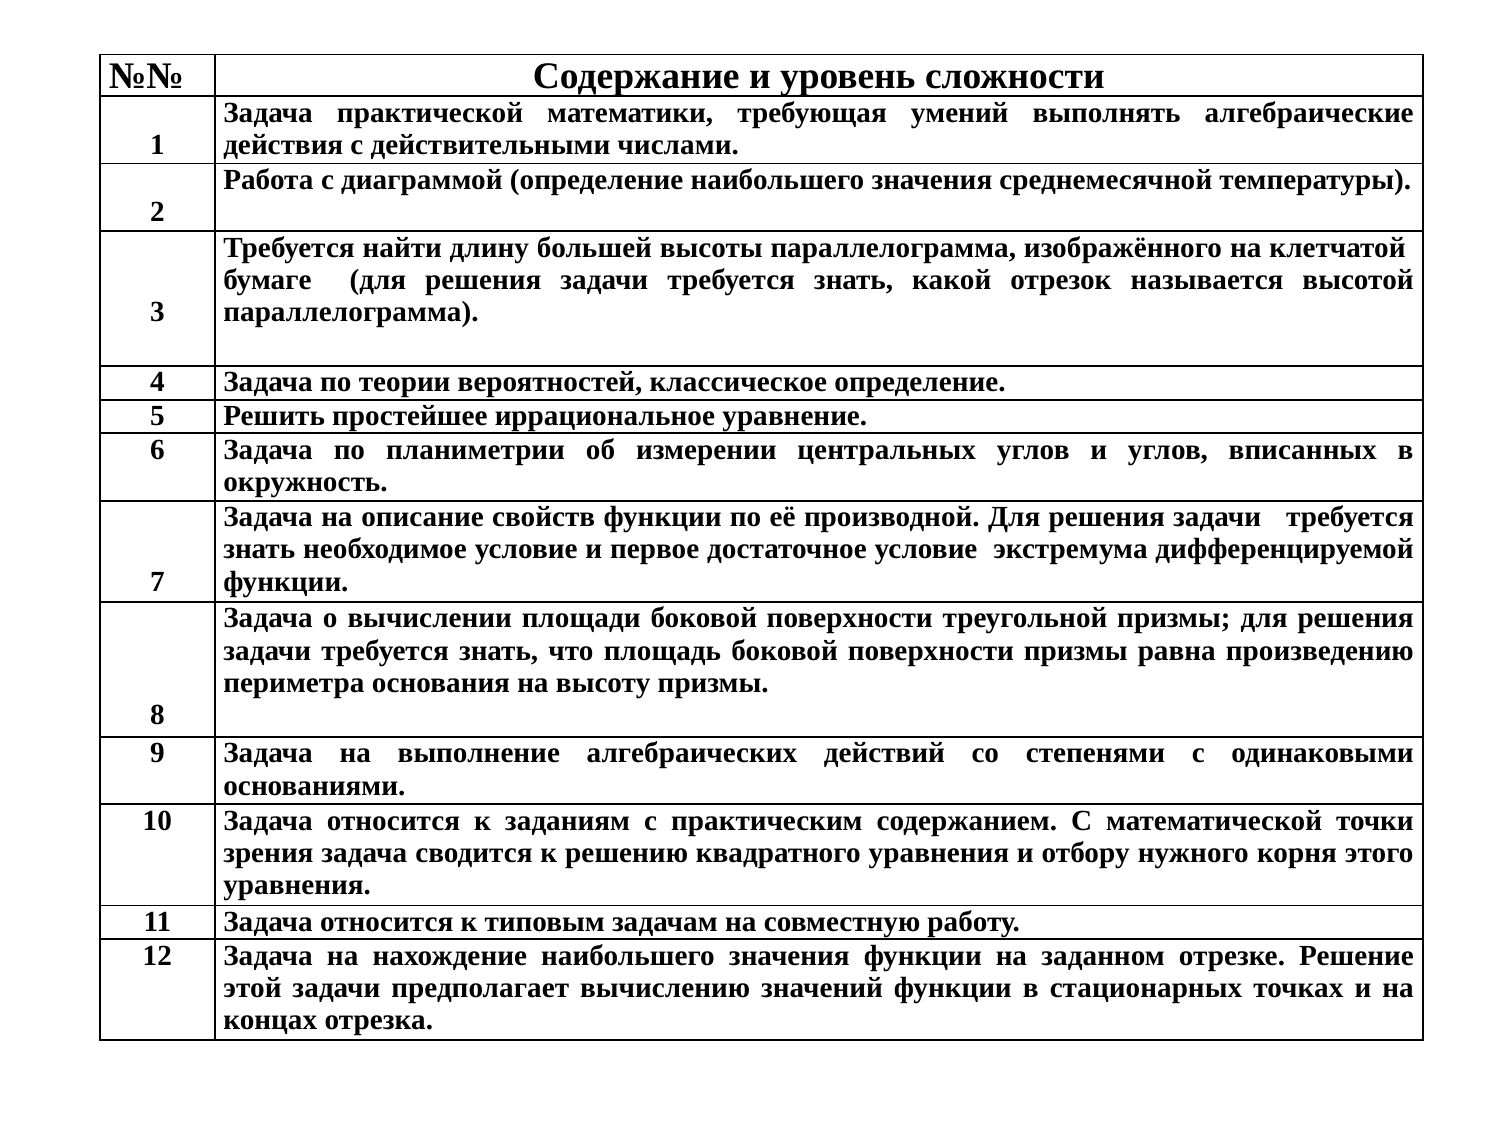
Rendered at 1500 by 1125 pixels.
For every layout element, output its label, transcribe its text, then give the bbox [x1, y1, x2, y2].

table_cell 10 [101, 805, 214, 905]
table_cell 11 [101, 906, 214, 938]
table_cell Задача о вычислении площади боковой поверхности треугольной призмы; для решения задачи требуется знать, что площадь боковой поверхности призмы равна произведению периметра основания на высоту призмы. [216, 603, 1422, 736]
table_cell Задача относится к типовым задачам на совместную работу. [216, 906, 1422, 938]
table_cell Задача по теории вероятностей, классическое определение. [216, 367, 1422, 399]
table_cell Задача относится к заданиям с практическим содержанием. С математической точки зрения задача сводится к решению квадратного уравнения и отбору нужного корня этого уравнения. [216, 805, 1422, 905]
table_cell 3 [101, 232, 214, 365]
table_cell 6 [101, 434, 214, 500]
table_cell Задача по планиметрии об измерении центральных углов и углов, вписанных в окружность. [216, 434, 1422, 500]
table_header №№ [101, 55, 214, 95]
table_cell 2 [101, 164, 214, 230]
table_cell 12 [101, 940, 214, 1039]
table_cell Решить простейшее иррациональное уравнение. [216, 401, 1422, 432]
table_cell Задача на нахождение наибольшего значения функции на заданном отрезке. Решение этой задачи предполагает вычислению значений функции в стационарных точках и на концах отрезка. [216, 940, 1422, 1039]
table_cell 5 [101, 401, 214, 432]
table_cell 9 [101, 738, 214, 803]
table_cell 8 [101, 603, 214, 736]
table_cell Требуется найти длину большей высоты параллелограмма, изображённого на клетчатой бумаге (для решения задачи требуется знать, какой отрезок называется высотой параллелограмма). [216, 232, 1422, 365]
table_cell Задача на выполнение алгебраических действий со степенями с одинаковыми основаниями. [216, 738, 1422, 803]
table_cell 4 [101, 367, 214, 399]
table_cell 1 [101, 97, 214, 163]
table_cell Задача практической математики, требующая умений выполнять алгебраические действия с действительными числами. [216, 97, 1422, 163]
table_header Содержание и уровень сложности [216, 55, 1422, 95]
table_cell Работа с диаграммой (определение наибольшего значения среднемесячной температуры). [216, 164, 1422, 230]
table_cell 7 [101, 502, 214, 601]
table_cell Задача на описание свойств функции по её производной. Для решения задачи требуется знать необходимое условие и первое достаточное условие экстремума дифференцируемой функции. [216, 502, 1422, 601]
